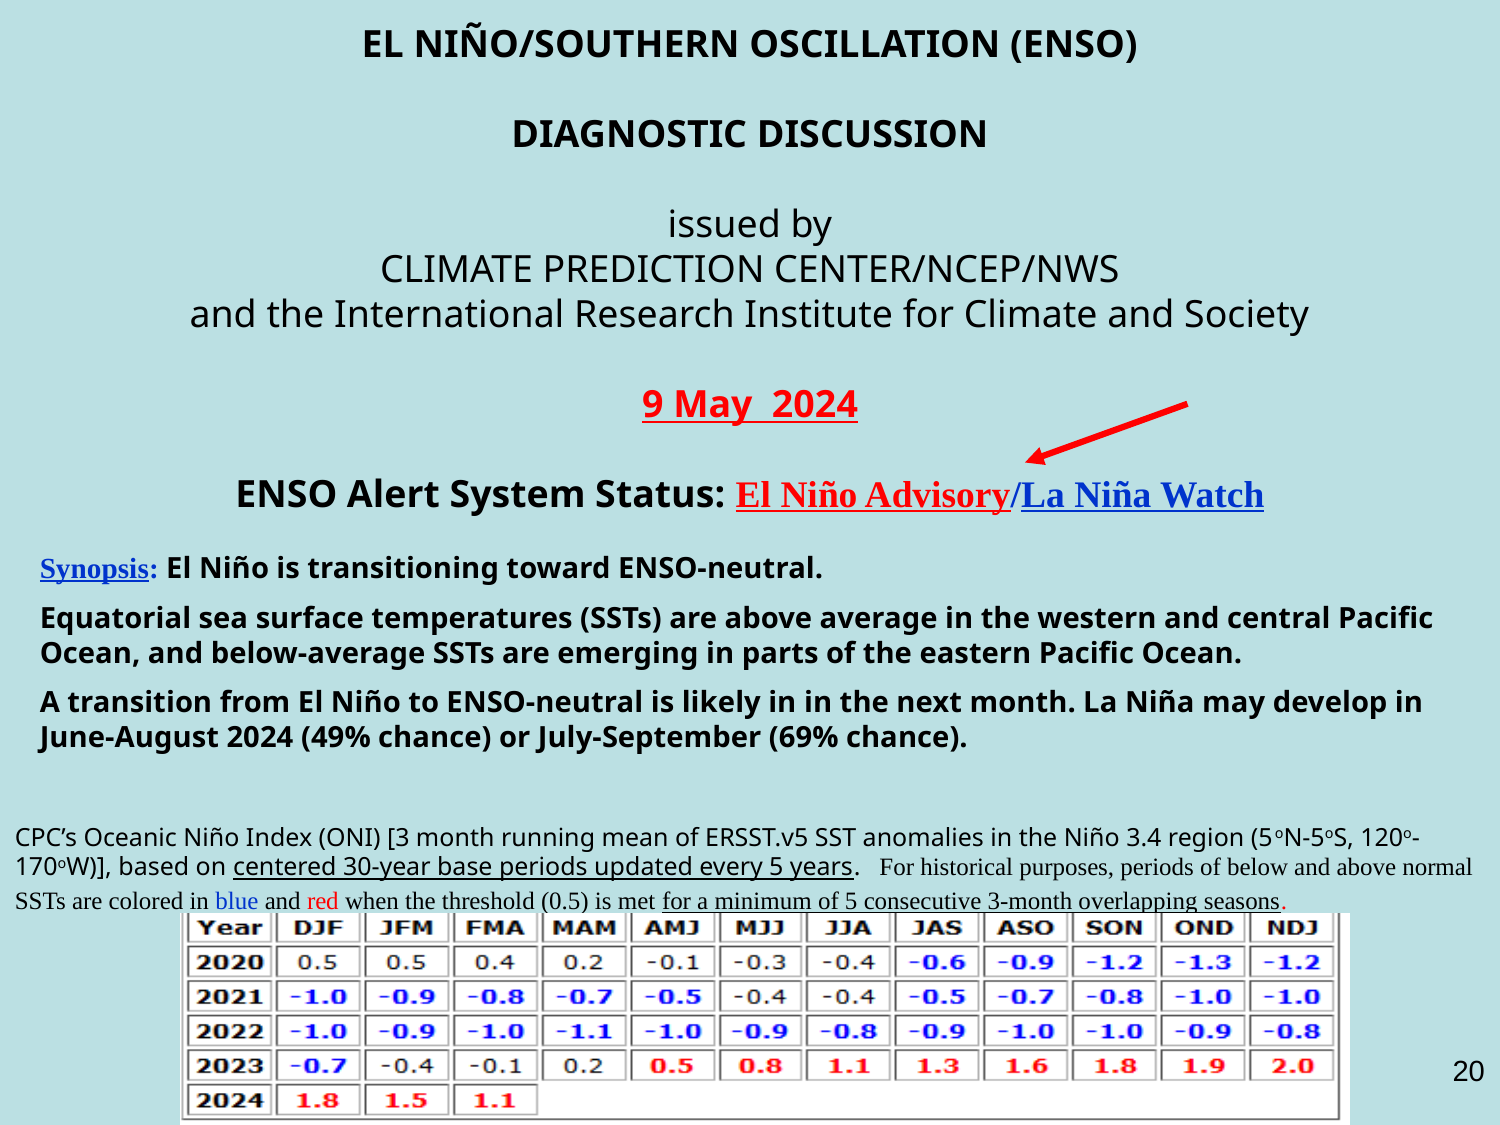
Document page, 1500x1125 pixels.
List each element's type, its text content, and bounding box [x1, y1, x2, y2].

slide_number 20 [1355, 1044, 1500, 1123]
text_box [1024, 403, 1188, 463]
text_box EL NIÑO/SOUTHERN OSCILLATION (ENSO) DIAGNOSTIC DISCUSSION issued by CLIMATE PREDICTION CENTER/NCEP/NWS and the International Research Institute for Climate and Society 9 May 2024 ENSO Alert System Status: El Niño Advisory/La Niña Watch Synopsis: El Niño is transitioning toward ENSO-neutral. Equatorial sea surface temperatures (SSTs) are above average in the western and central Pacific Ocean, and below-average SSTs are emerging in parts of the eastern Pacific Ocean. A transition from El Niño to ENSO-neutral is likely in in the next month. La Niña may develop in June-August 2024 (49% chance) or July-September (69% chance). [24, 12, 1475, 809]
picture [180, 913, 1351, 1125]
text_box CPC’s Oceanic Niño Index (ONI) [3 month running mean of ERSST.v5 SST anomalies in the Niño 3.4 region (5oN-5oS, 120o-170oW)], based on centered 30-year base periods updated every 5 years. For historical purposes, periods of below and above normal SSTs are colored in blue and red when the threshold (0.5) is met for a minimum of 5 consecutive 3-month overlapping seasons. [0, 813, 1500, 923]
